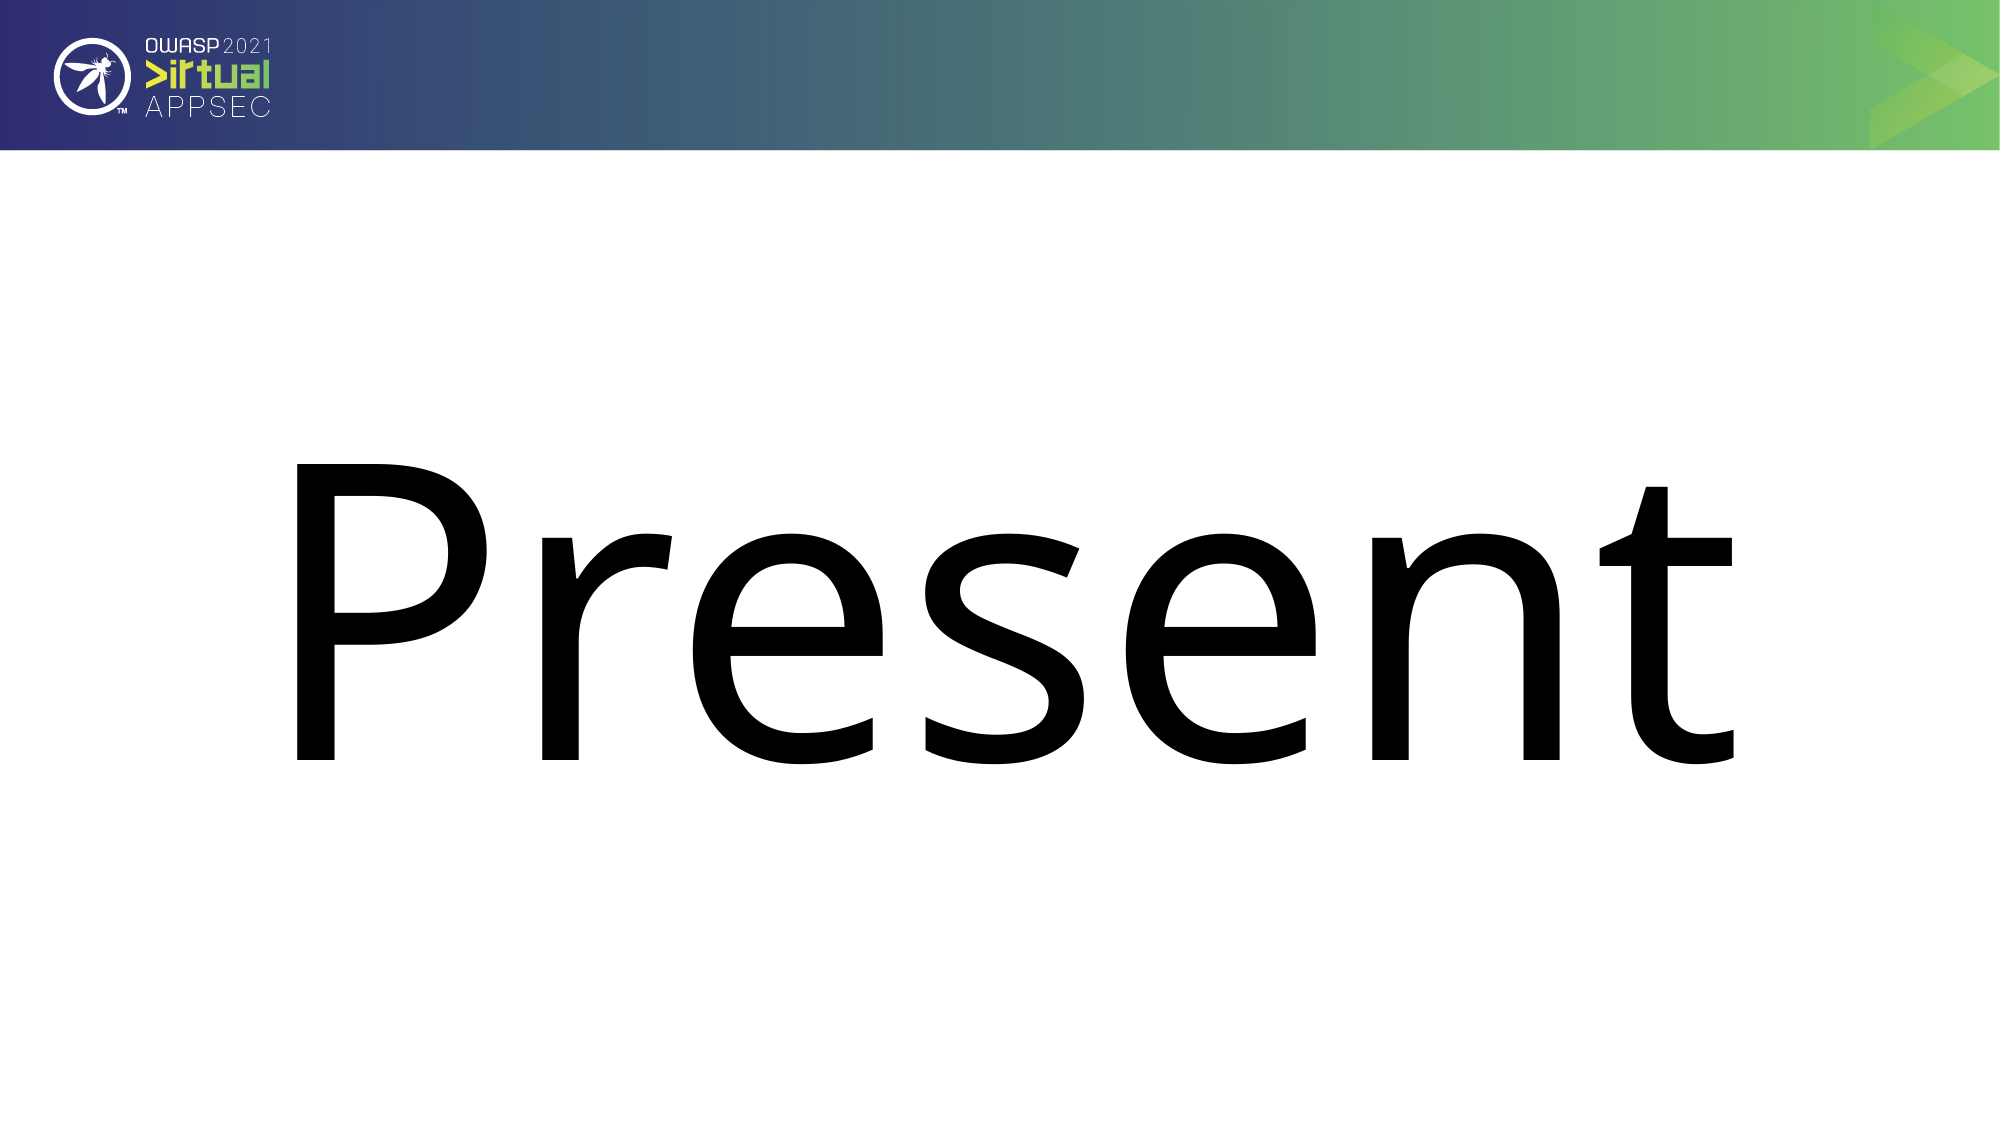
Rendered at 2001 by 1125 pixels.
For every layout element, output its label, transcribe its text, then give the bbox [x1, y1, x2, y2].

picture [0, 0, 2000, 1125]
list Present [137, 239, 1863, 1014]
